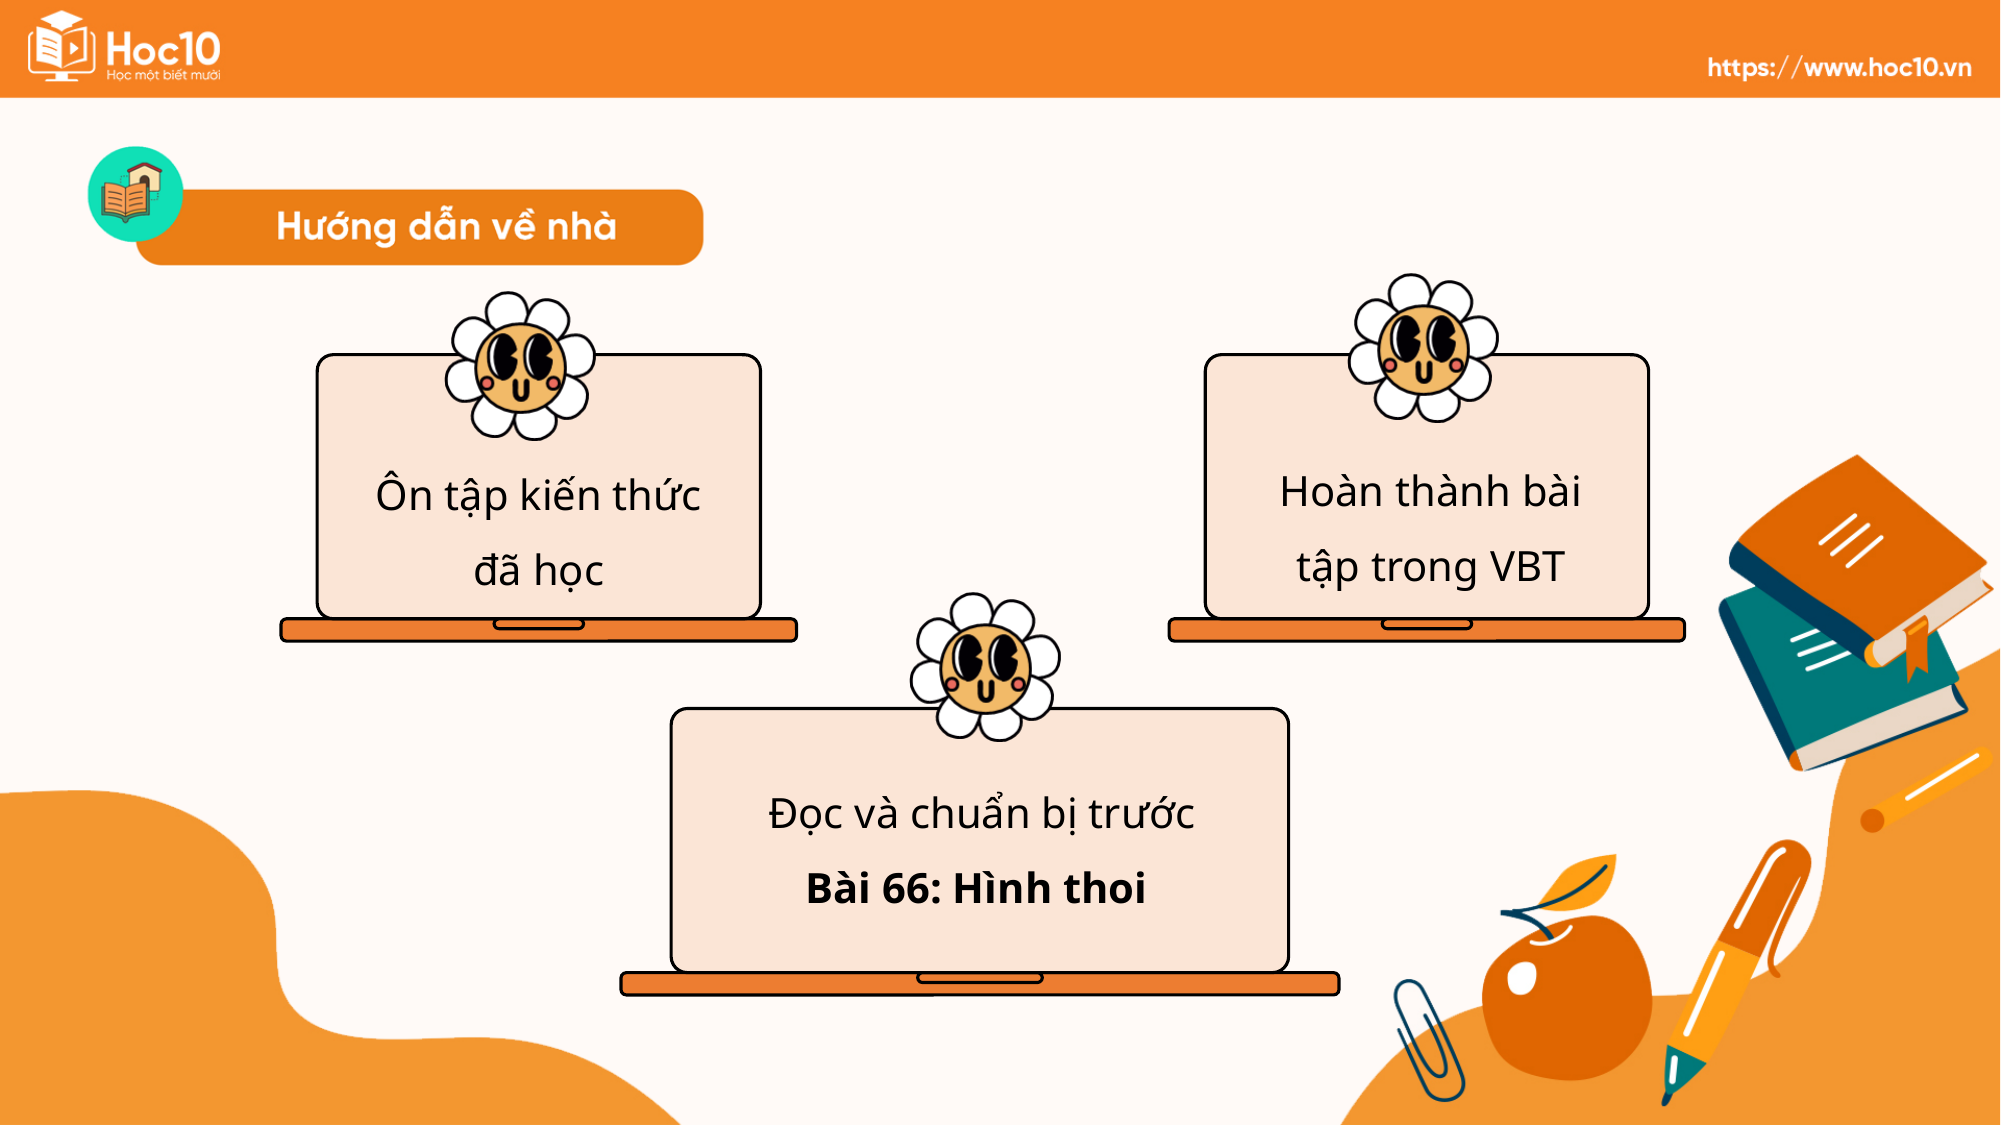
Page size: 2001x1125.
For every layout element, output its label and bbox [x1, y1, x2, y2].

text_box [620, 708, 1340, 996]
text_box [280, 354, 797, 642]
text_box [1168, 354, 1685, 642]
picture [0, 0, 2001, 1125]
